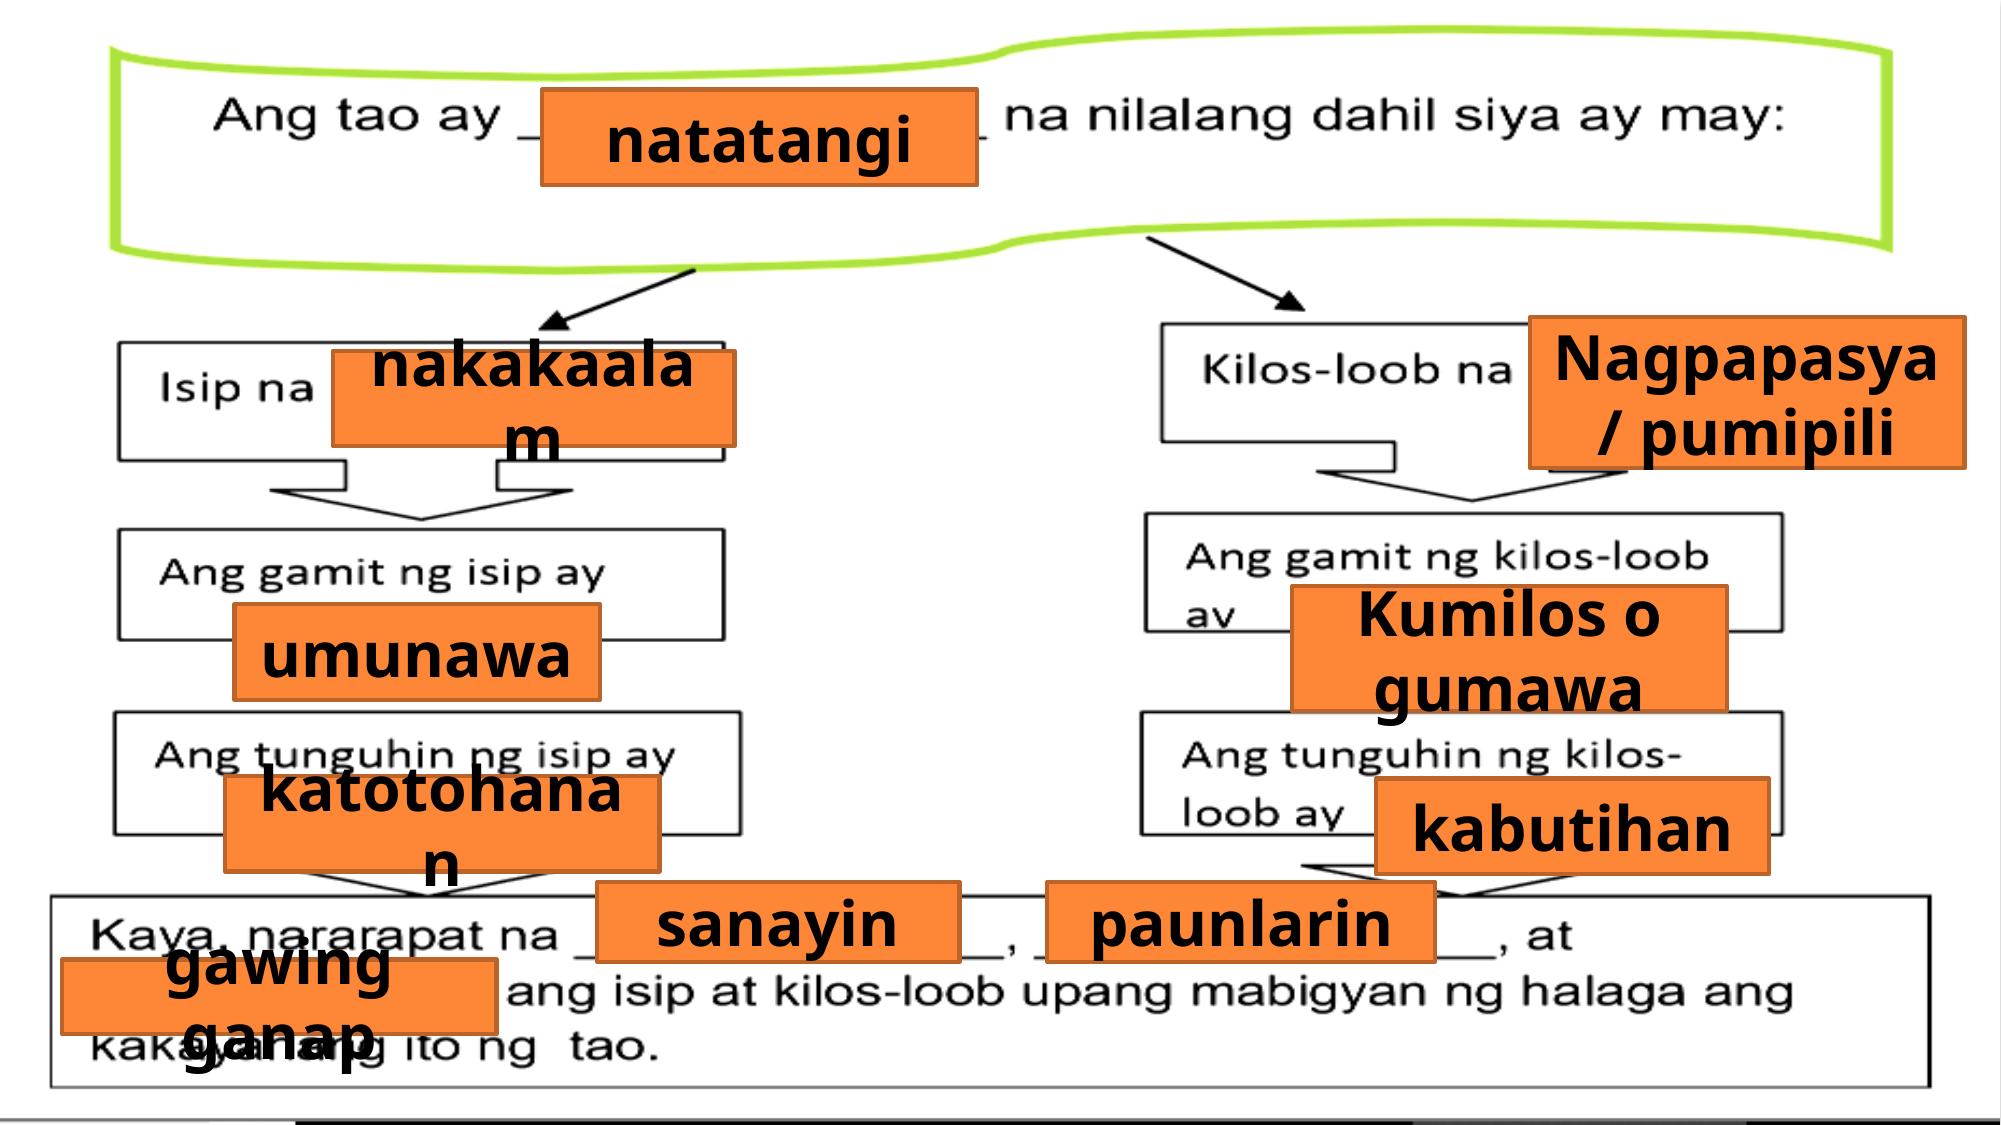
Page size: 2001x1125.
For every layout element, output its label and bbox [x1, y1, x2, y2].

list [0, 0, 2000, 1125]
